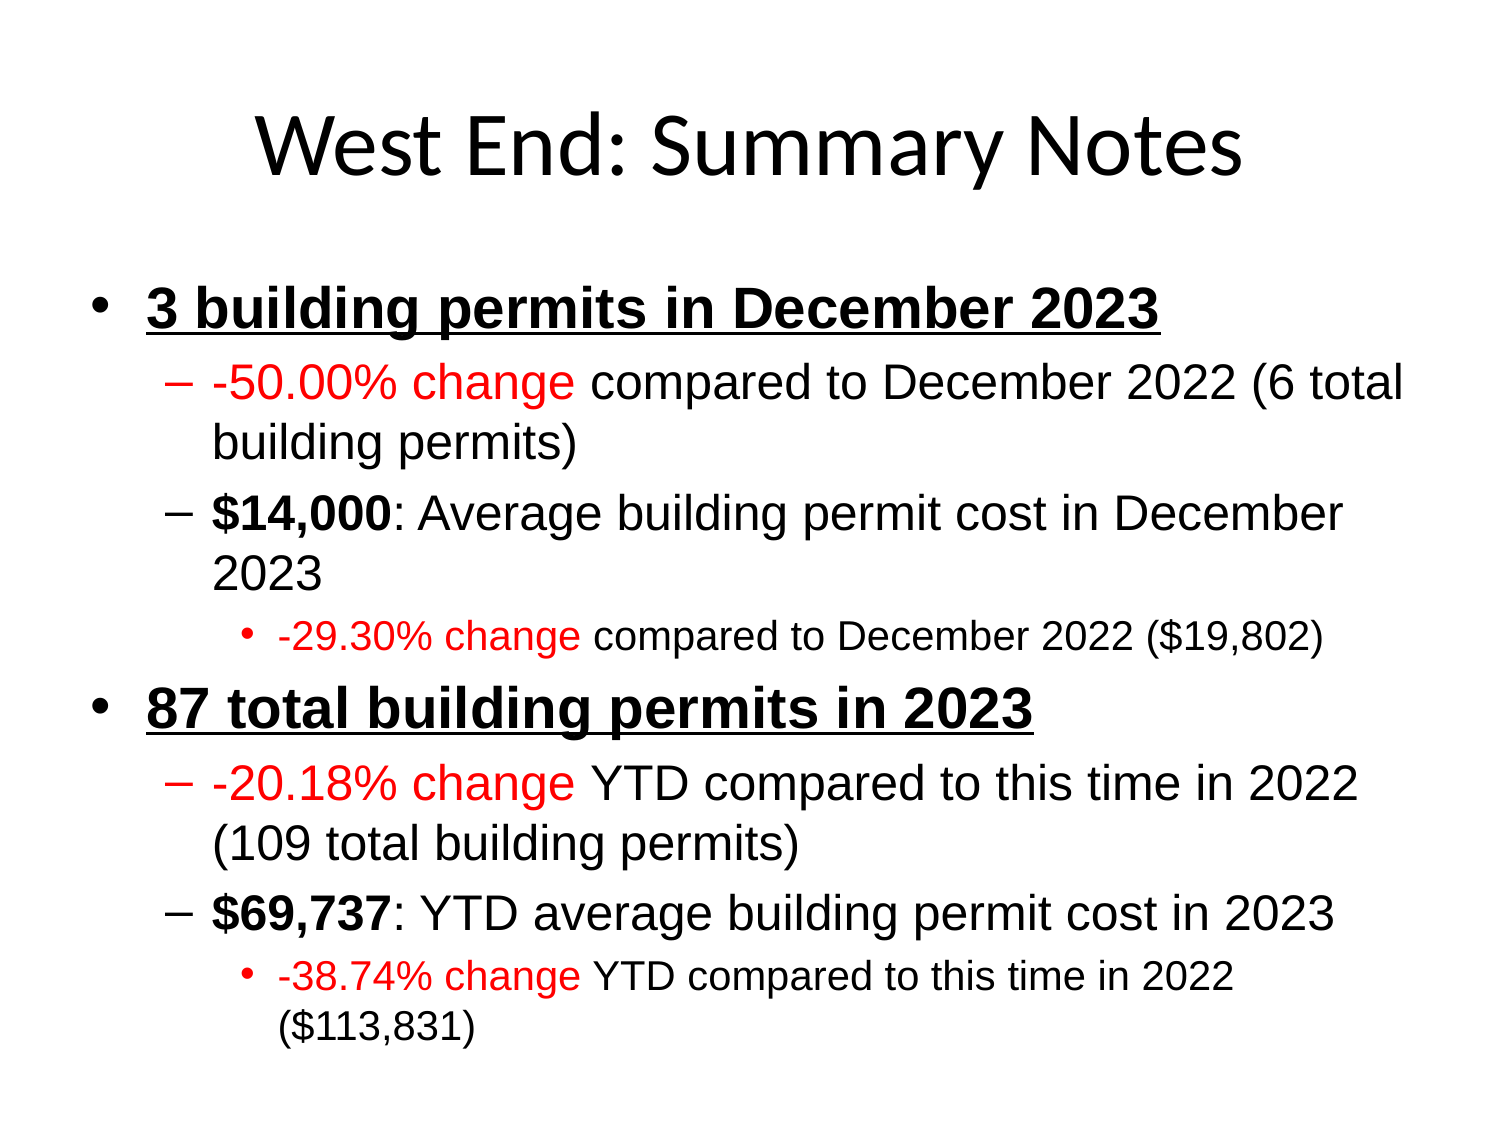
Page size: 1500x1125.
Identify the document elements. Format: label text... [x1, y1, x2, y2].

title West End: Summary Notes [75, 45, 1425, 233]
list 3 building permits in December 2023 -50.00% change compared to December 2022 (6 total building permits) $14,000: Average building permit cost in December 2023 -29.30% change compared to December 2022 ($19,802) 87 total building permits in 2023 -20.18% change YTD compared to this time in 2022 (109 total building permits) $69,737: YTD average building permit cost in 2023 -38.74% change YTD compared to this time in 2022 ($113,831) [75, 262, 1425, 1005]
